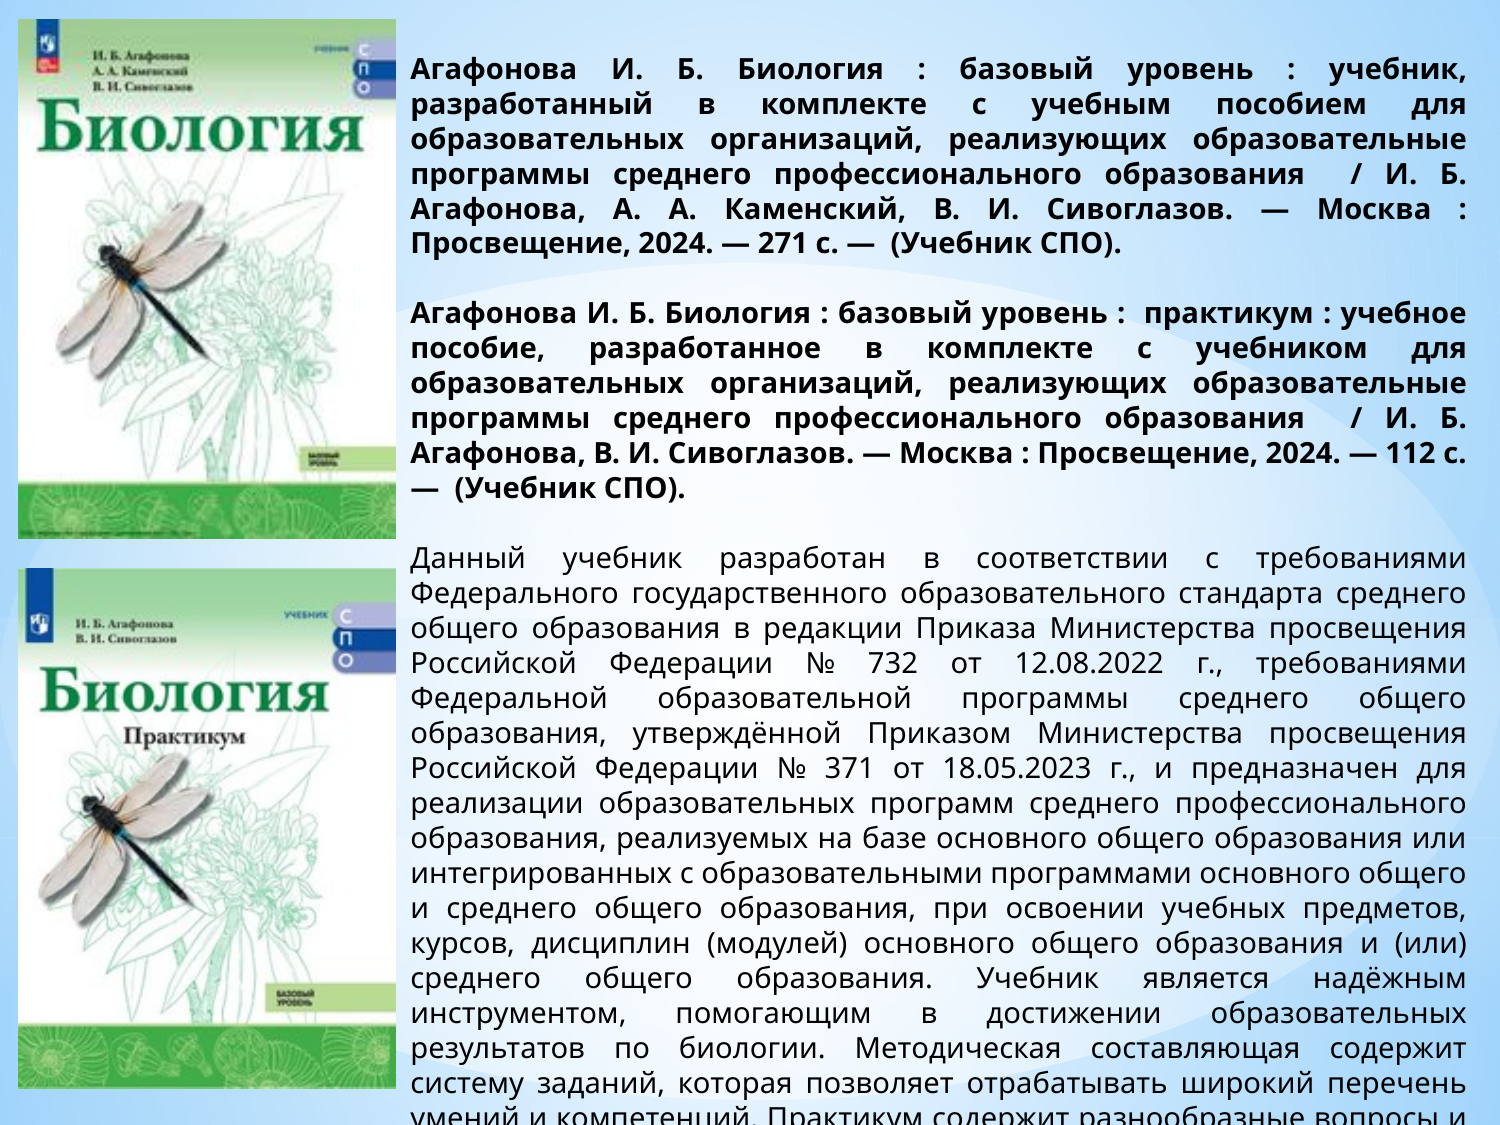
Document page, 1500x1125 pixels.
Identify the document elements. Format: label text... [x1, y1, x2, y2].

text_box Агафонова И. Б. Биология : базовый уровень : учебник, разработанный в комплекте с учебным пособием для образовательных организаций, реализующих образовательные программы среднего профессионального образования / И. Б. Агафонова, А. А. Каменский, В. И. Сивоглазов. — Москва : Просвещение, 2024. — 271 с. — (Учебник СПО). Агафонова И. Б. Биология : базовый уровень : практикум : учебное пособие, разработанное в комплекте с учебником для образовательных организаций, реализующих образовательные программы среднего профессионального образования / И. Б. Агафонова, В. И. Сивоглазов. — Москва : Просвещение, 2024. — 112 с. — (Учебник СПО). Данный учебник разработан в соответствии с требованиями Федерального государственного образовательного стандарта среднего общего образования в редакции Приказа Министерства просвещения Российской Федерации № 732 от 12.08.2022 г., требованиями Федеральной образовательной программы среднего общего образования, утверждённой Приказом Министерства просвещения Российской Федерации № 371 от 18.05.2023 г., и предназначен для реализации образовательных программ среднего профессионального образования, реализуемых на базе основного общего образования или интегрированных с образовательными программами основного общего и среднего общего образования, при освоении учебных предметов, курсов, дисциплин (модулей) основного общего образования и (или) среднего общего образования. Учебник является надёжным инструментом, помогающим в достижении образовательных результатов по биологии. Методическая составляющая содержит систему заданий, которая позволяет отрабатывать широкий перечень умений и компетенций. Практикум содержит разнообразные вопросы и задания, которые помогут лучше усвоить, систематизировать и закрепить знания. [395, 42, 1483, 568]
picture [18, 18, 396, 540]
picture [18, 567, 396, 1089]
text_box Агафонова И. Б. Биология : базовый уровень : учебник, разработанный в комплекте с учебным пособием для образовательных организаций, реализующих образовательные программы среднего профессионального образования / И. Б. Агафонова, А. А. Каменский, В. И. Сивоглазов. — Москва : Просвещение, 2024. — 271 с. — (Учебник СПО). Агафонова И. Б. Биология : базовый уровень : практикум : учебное пособие, разработанное в комплекте с учебником для образовательных организаций, реализующих образовательные программы среднего профессионального образования / И. Б. Агафонова, В. И. Сивоглазов. — Москва : Просвещение, 2024. — 112 с. — (Учебник СПО). Данный учебник разработан в соответствии с требованиями Федерального государственного образовательного стандарта среднего общего образования в редакции Приказа Министерства просвещения Российской Федерации № 732 от 12.08.2022 г., требованиями Федеральной образовательной программы среднего общего образования, утверждённой Приказом Министерства просвещения Российской Федерации № 371 от 18.05.2023 г., и предназначен для реализации образовательных программ среднего профессионального образования, реализуемых на базе основного общего образования или интегрированных с образовательными программами основного общего и среднего общего образования, при освоении учебных предметов, курсов, дисциплин (модулей) основного общего образования и (или) среднего общего образования. Учебник является надёжным инструментом, помогающим в достижении образовательных результатов по биологии. Методическая составляющая содержит систему заданий, которая позволяет отрабатывать широкий перечень умений и компетенций. Практикум содержит разнообразные вопросы и задания, которые помогут лучше усвоить, систематизировать и закрепить знания. [395, 654, 1483, 1125]
text_box [397, 568, 1483, 654]
